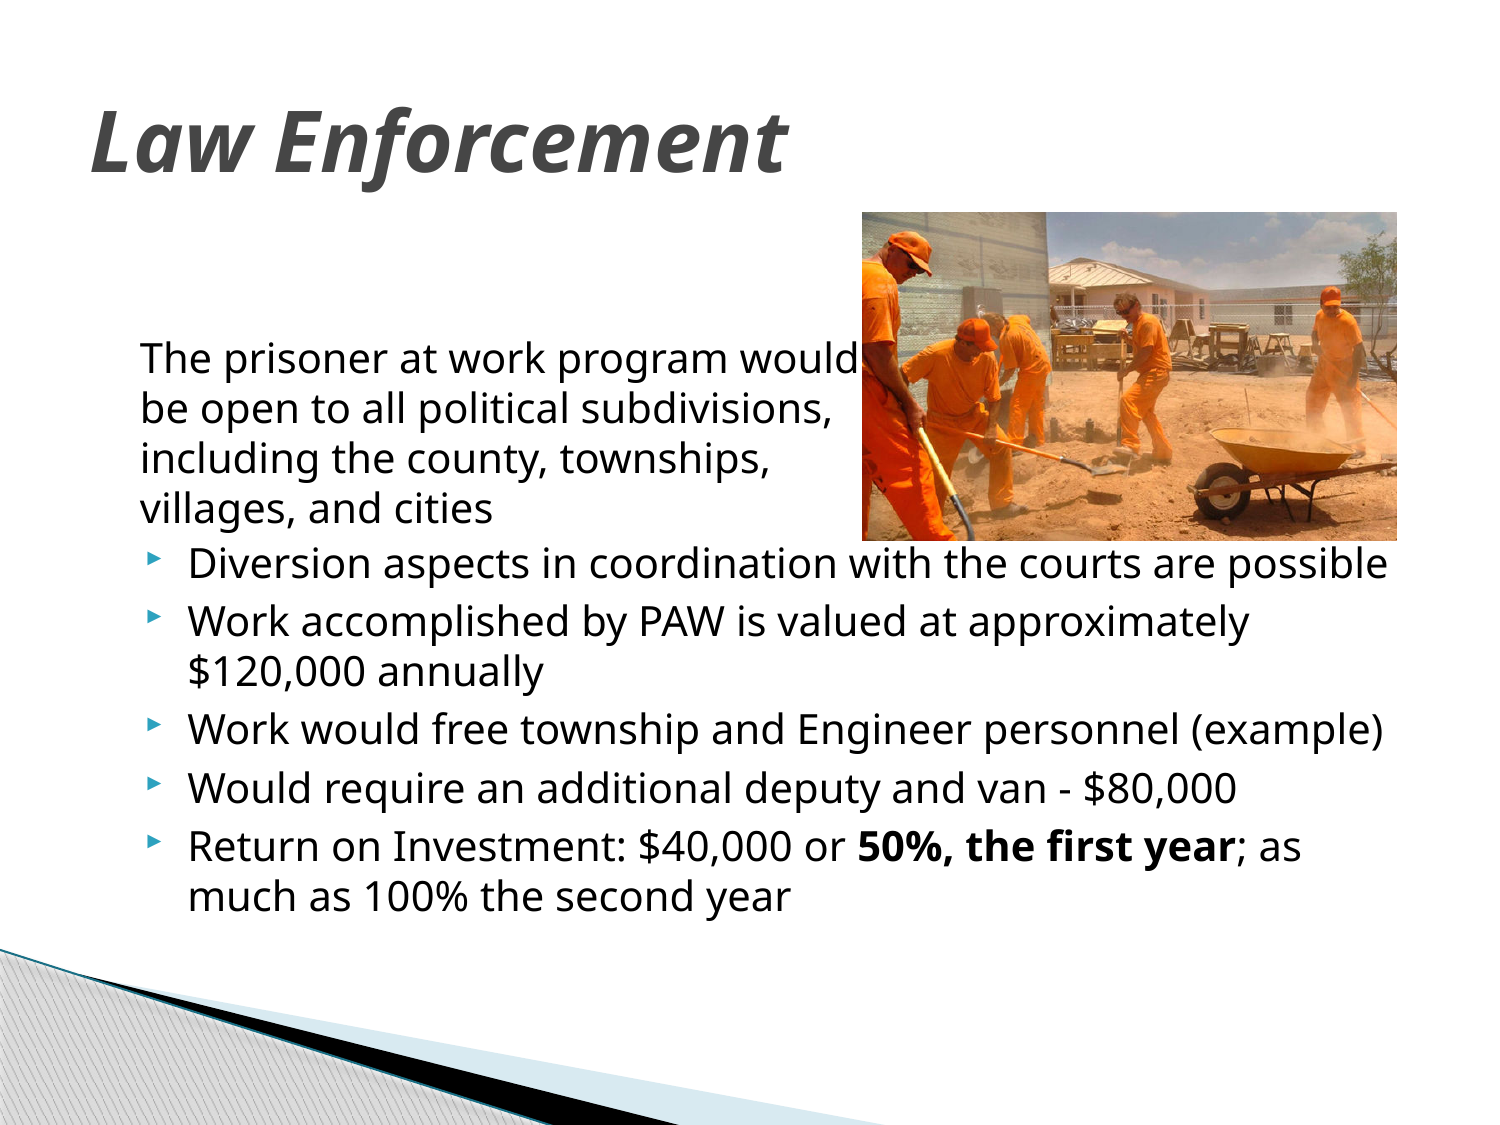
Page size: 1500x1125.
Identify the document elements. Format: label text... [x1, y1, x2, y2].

text_box The prisoner at work program would be open to all political subdivisions, including the county, townships, villages, and cities [124, 324, 856, 540]
list Diversion aspects in coordination with the courts are possible Work accomplished by PAW is valued at approximately $120,000 annually Work would free township and Engineer personnel (example) Would require an additional deputy and van - $80,000 Return on Investment: $40,000 or 50%, the first year; as much as 100% the second year [112, 412, 1413, 1020]
title Law Enforcement [75, 45, 1425, 233]
picture [862, 212, 1397, 541]
